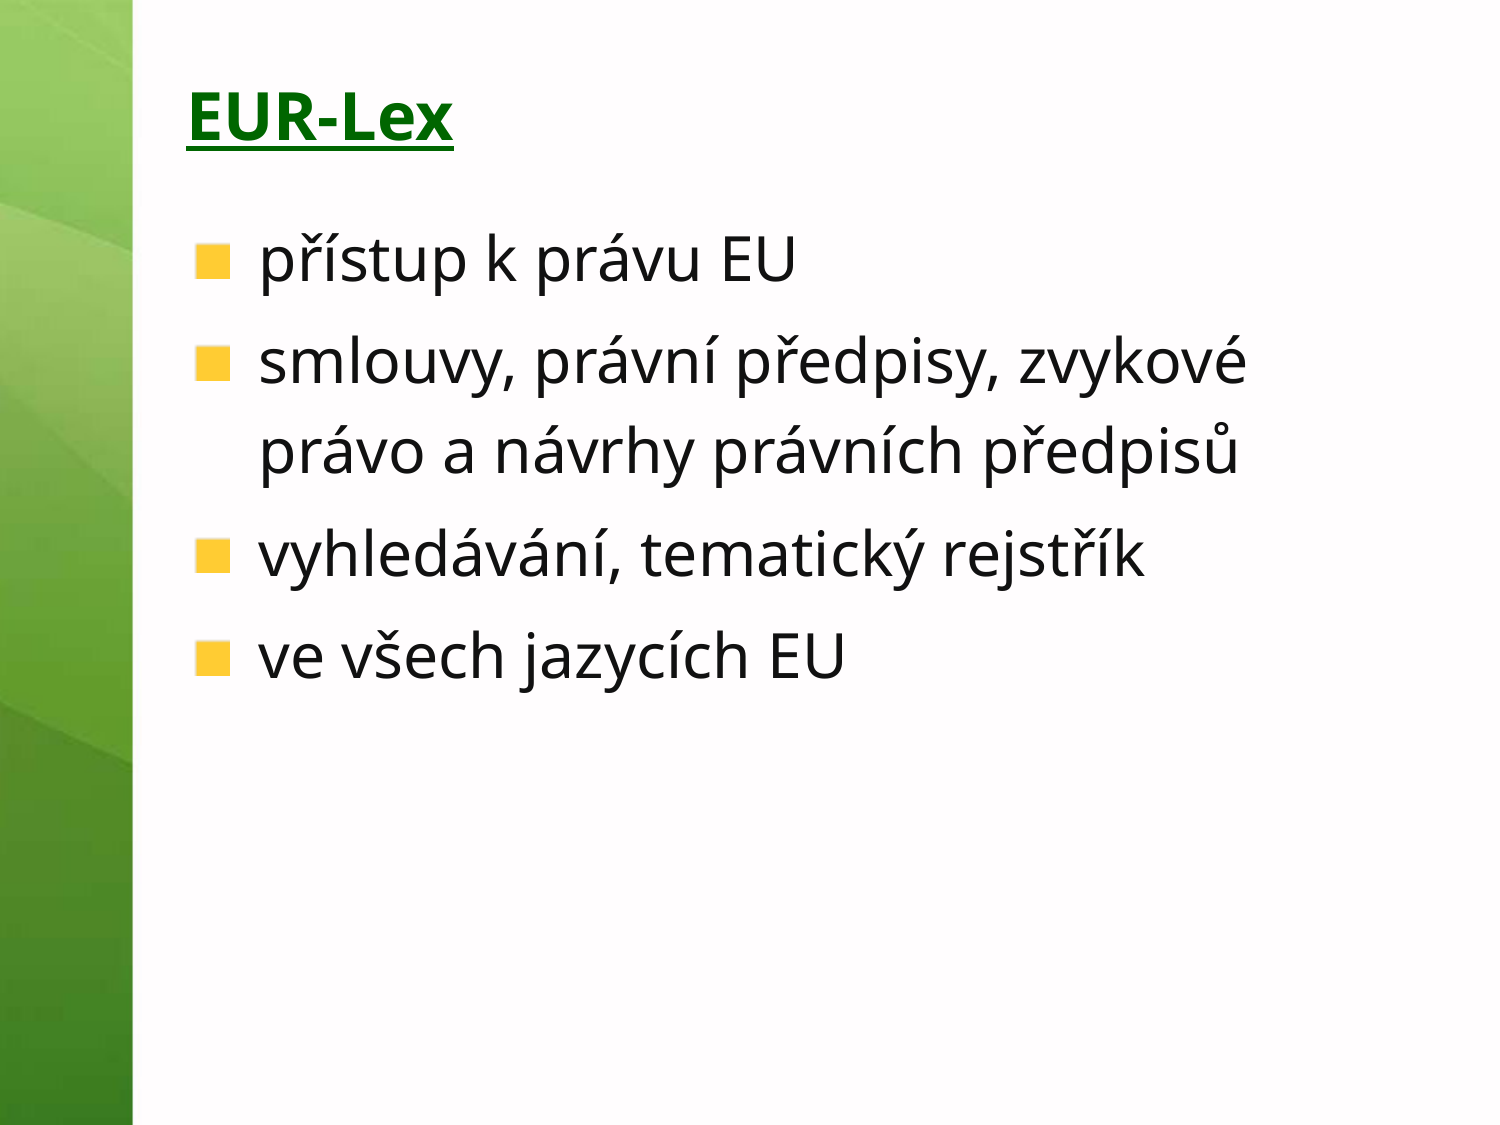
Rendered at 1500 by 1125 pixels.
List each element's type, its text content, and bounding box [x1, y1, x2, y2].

title EUR-Lex [171, 77, 1447, 161]
list přístup k právu EU smlouvy, právní předpisy, zvykové právo a návrhy právních předpisů vyhledávání, tematický rejstřík ve všech jazycích EU [171, 196, 1447, 1094]
picture [0, 0, 1500, 1125]
